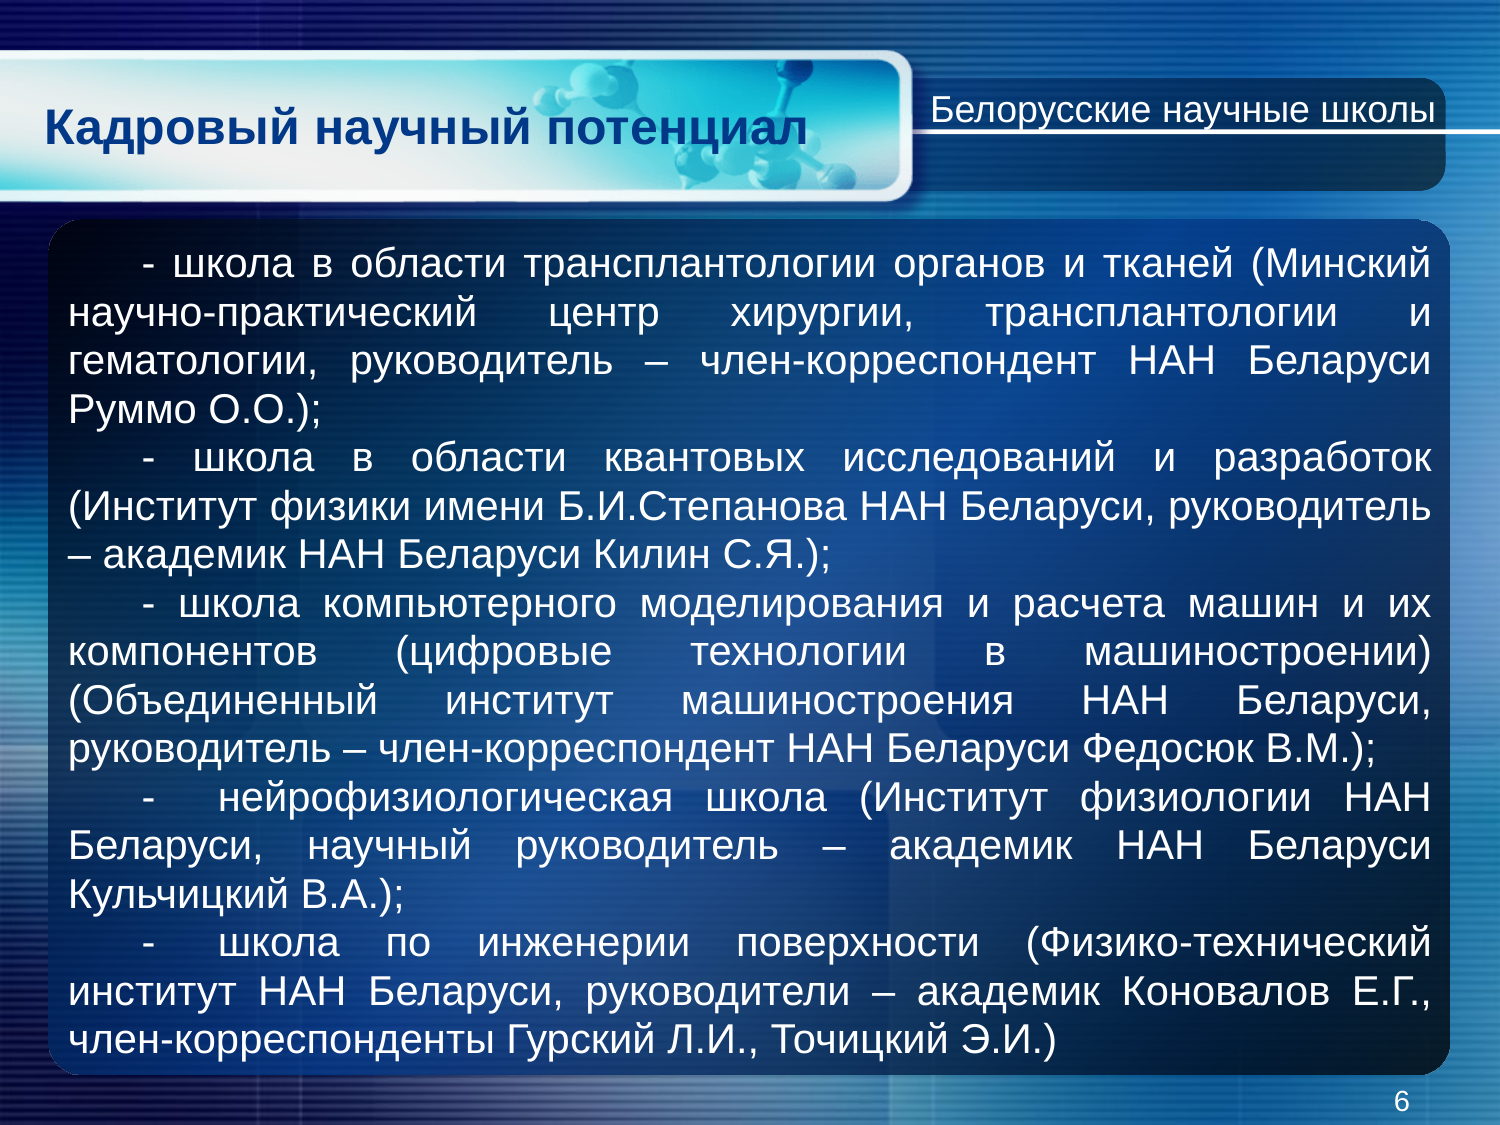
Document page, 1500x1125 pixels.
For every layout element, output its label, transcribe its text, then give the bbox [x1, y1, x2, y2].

picture [0, 0, 1500, 1125]
text_box - школа в области трансплантологии органов и тканей (Минский научно-практический центр хирургии, трансплантологии и гематологии, руководитель – член-корреспондент НАН Беларуси Руммо О.О.); - школа в области квантовых исследований и разработок (Институт физики имени Б.И.Степанова НАН Беларуси, руководитель – академик НАН Беларуси Килин С.Я.); - школа компьютерного моделирования и расчета машин и их компонентов (цифровые технологии в машиностроении) (Объединенный институт машиностроения НАН Беларуси, руководитель – член-корреспондент НАН Беларуси Федосюк В.М.); - нейрофизиологическая школа (Институт физиологии НАН Беларуси, научный руководитель – академик НАН Беларуси Кульчицкий В.А.); - школа по инженерии поверхности (Физико-технический институт НАН Беларуси, руководители – академик Коновалов Е.Г., член-корреспонденты Гурский Л.И., Точицкий Э.И.) [53, 231, 1447, 1120]
text_box Белорусские научные школы [915, 78, 1471, 138]
title Кадровый научный потенциал [29, 78, 892, 171]
